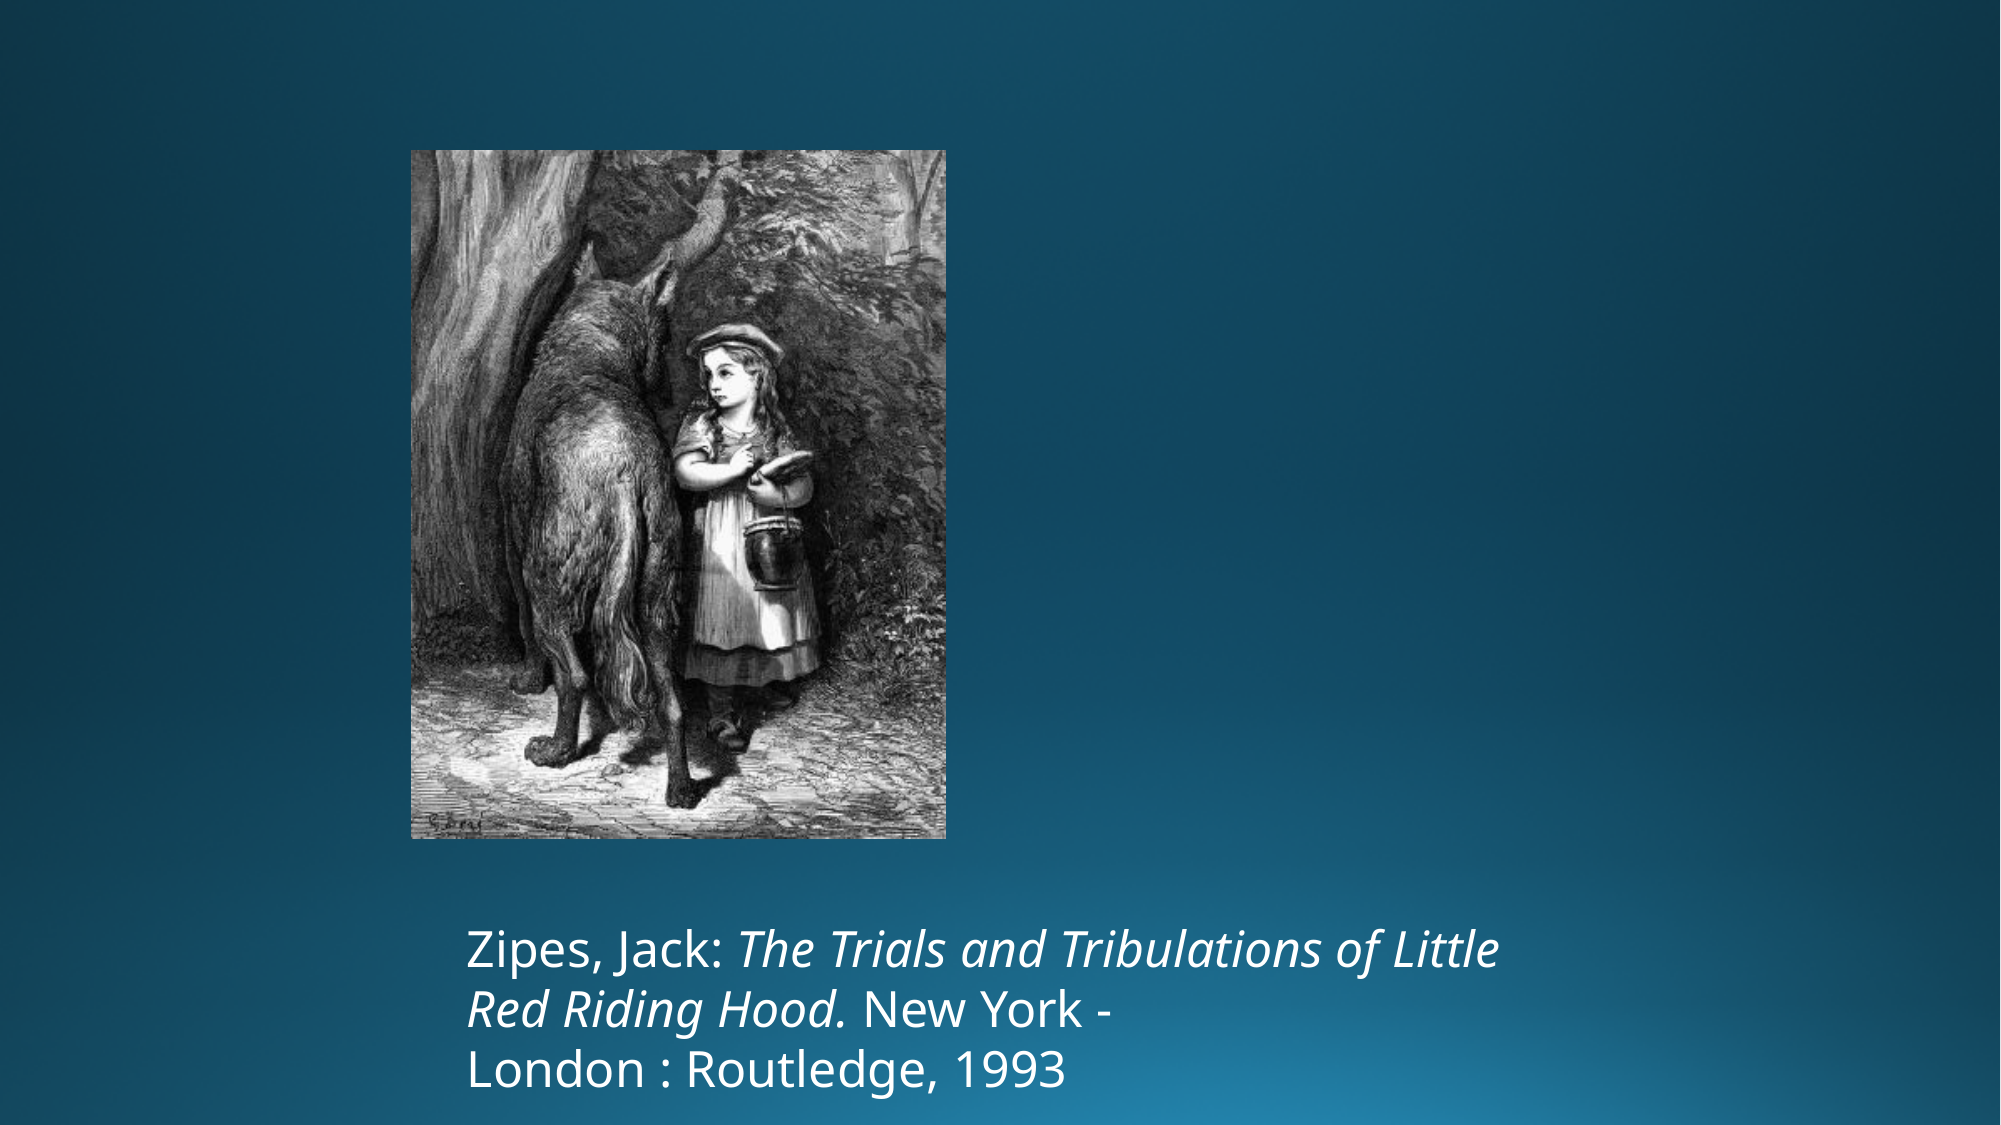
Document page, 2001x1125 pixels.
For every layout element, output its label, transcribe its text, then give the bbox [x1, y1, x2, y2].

picture [0, 0, 2001, 1125]
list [410, 150, 946, 839]
text_box Zipes, Jack: The Trials and Tribulations of Little Red Riding Hood. New York - London : Routledge, 1993 [452, 910, 1548, 1125]
